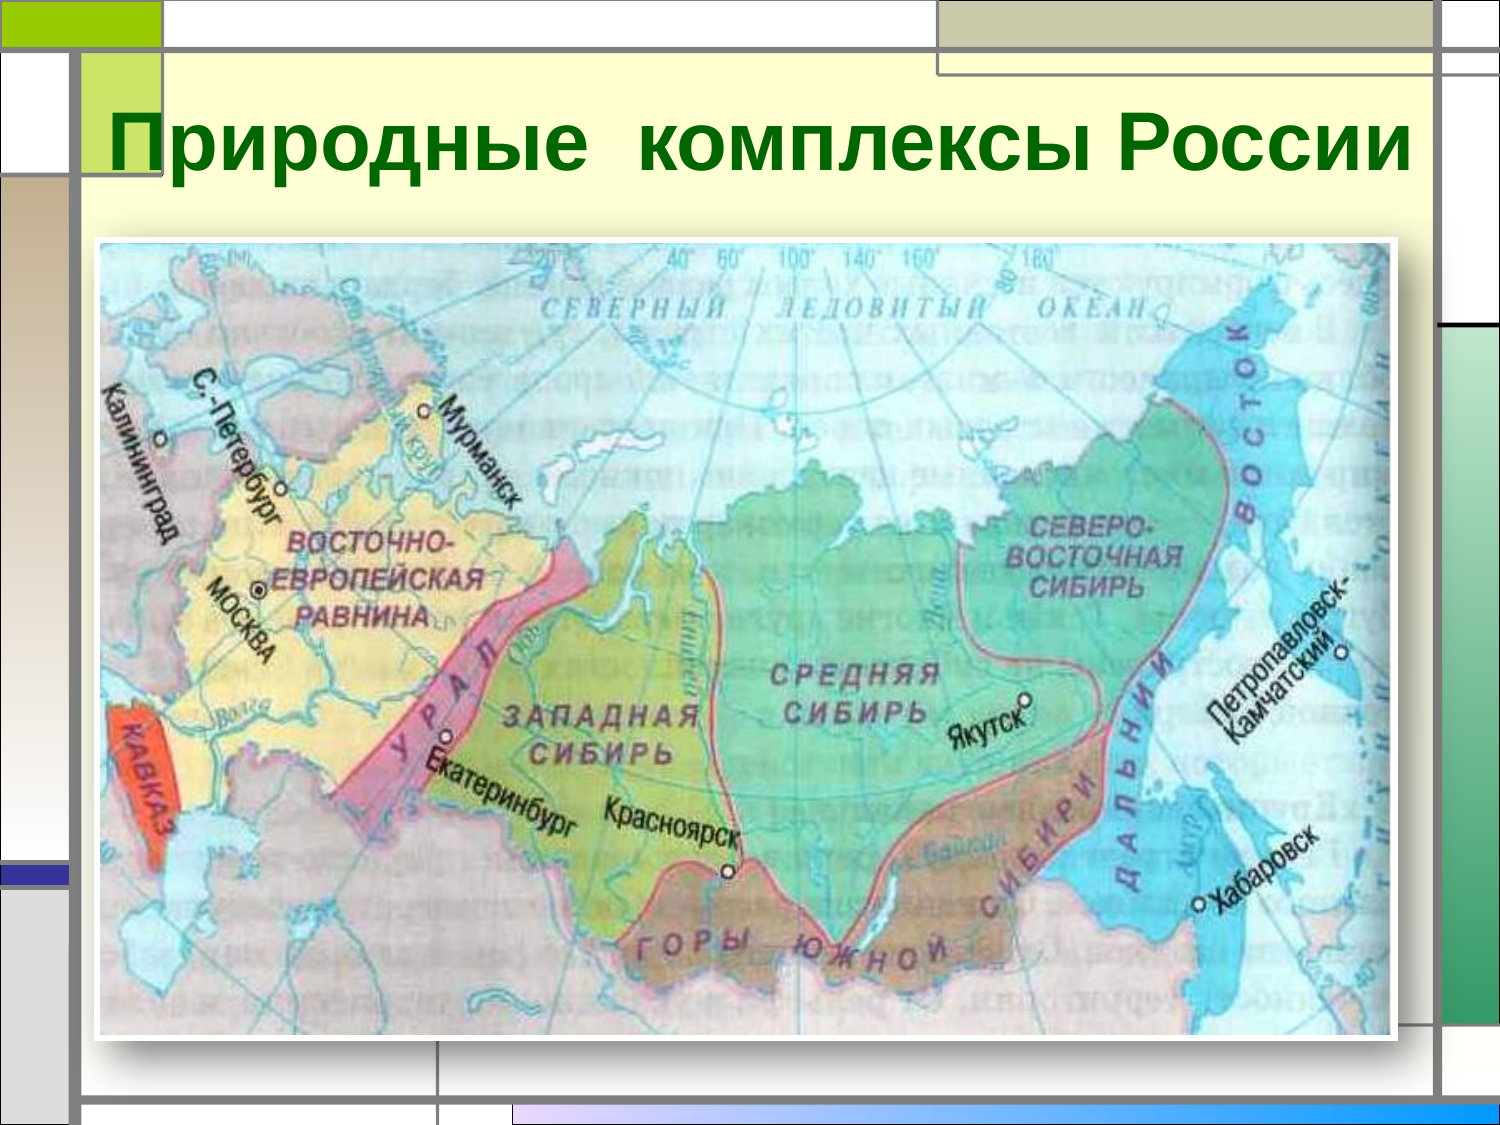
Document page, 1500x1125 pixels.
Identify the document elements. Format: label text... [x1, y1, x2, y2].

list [100, 243, 1392, 1036]
title Природные комплексы России [64, 54, 1460, 221]
